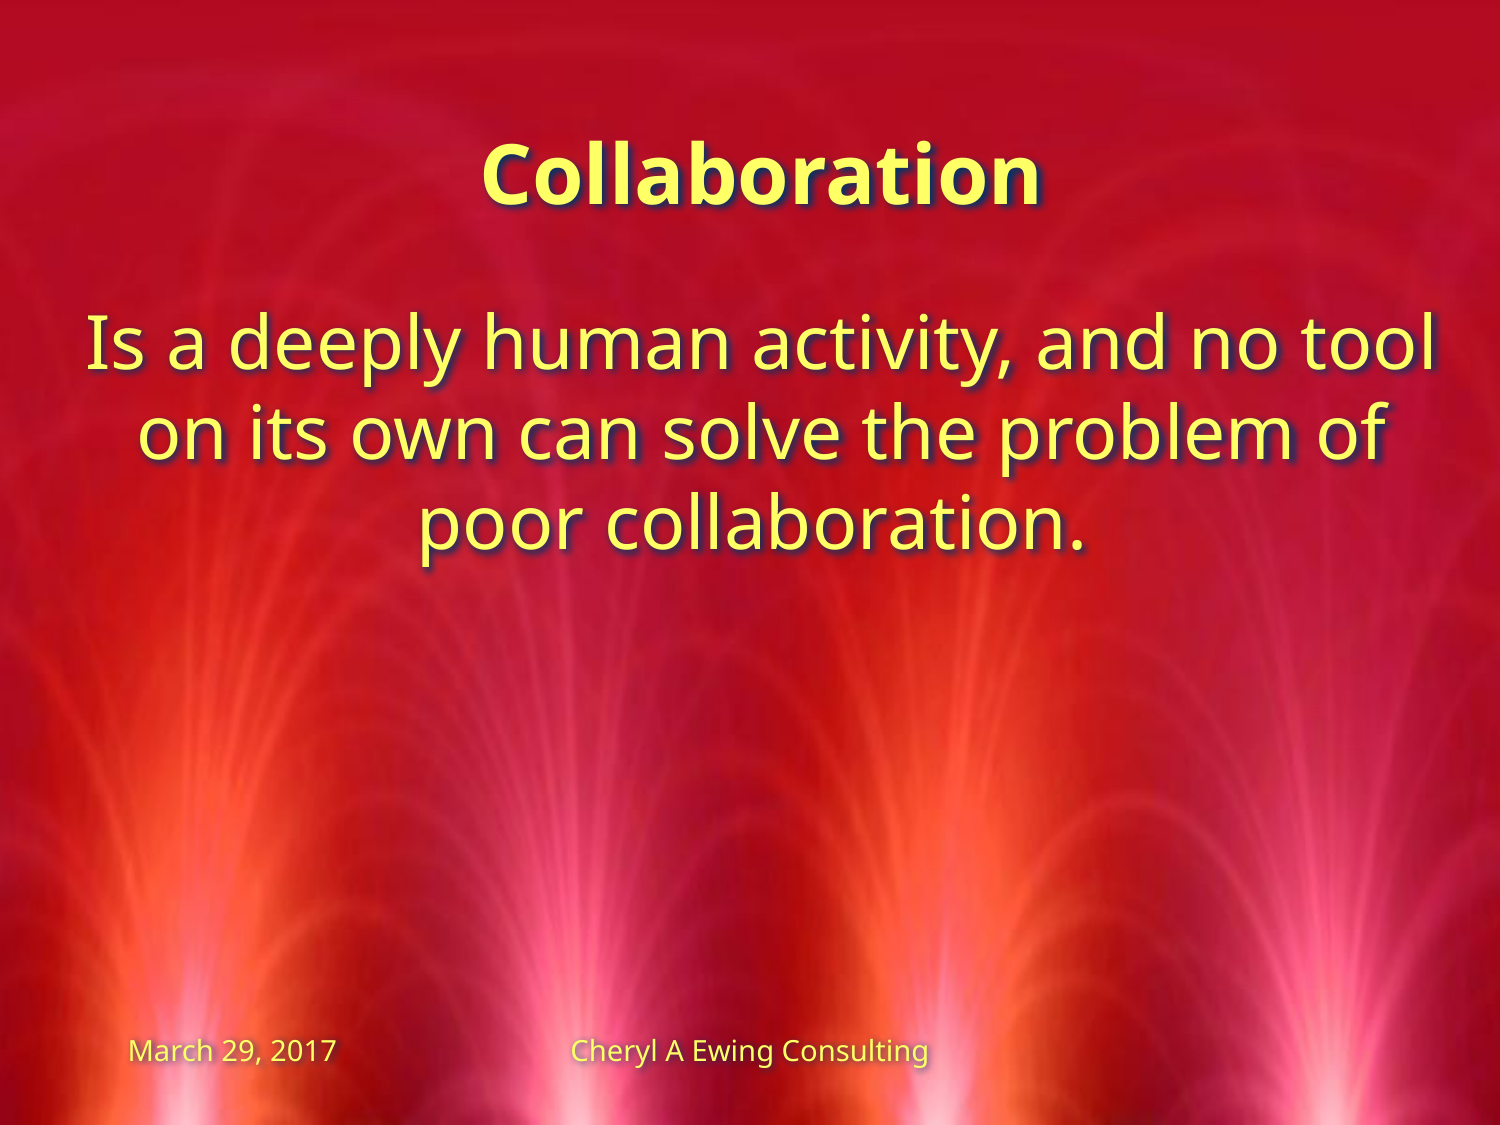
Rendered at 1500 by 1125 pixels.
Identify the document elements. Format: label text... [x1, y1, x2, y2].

picture [0, 0, 1500, 1125]
footer Cheryl A Ewing Consulting [512, 1025, 988, 1100]
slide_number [112, 1025, 425, 1100]
list Collaboration Is a deeply human activity, and no tool on its own can solve the problem of poor collaboration. [64, 113, 1459, 789]
